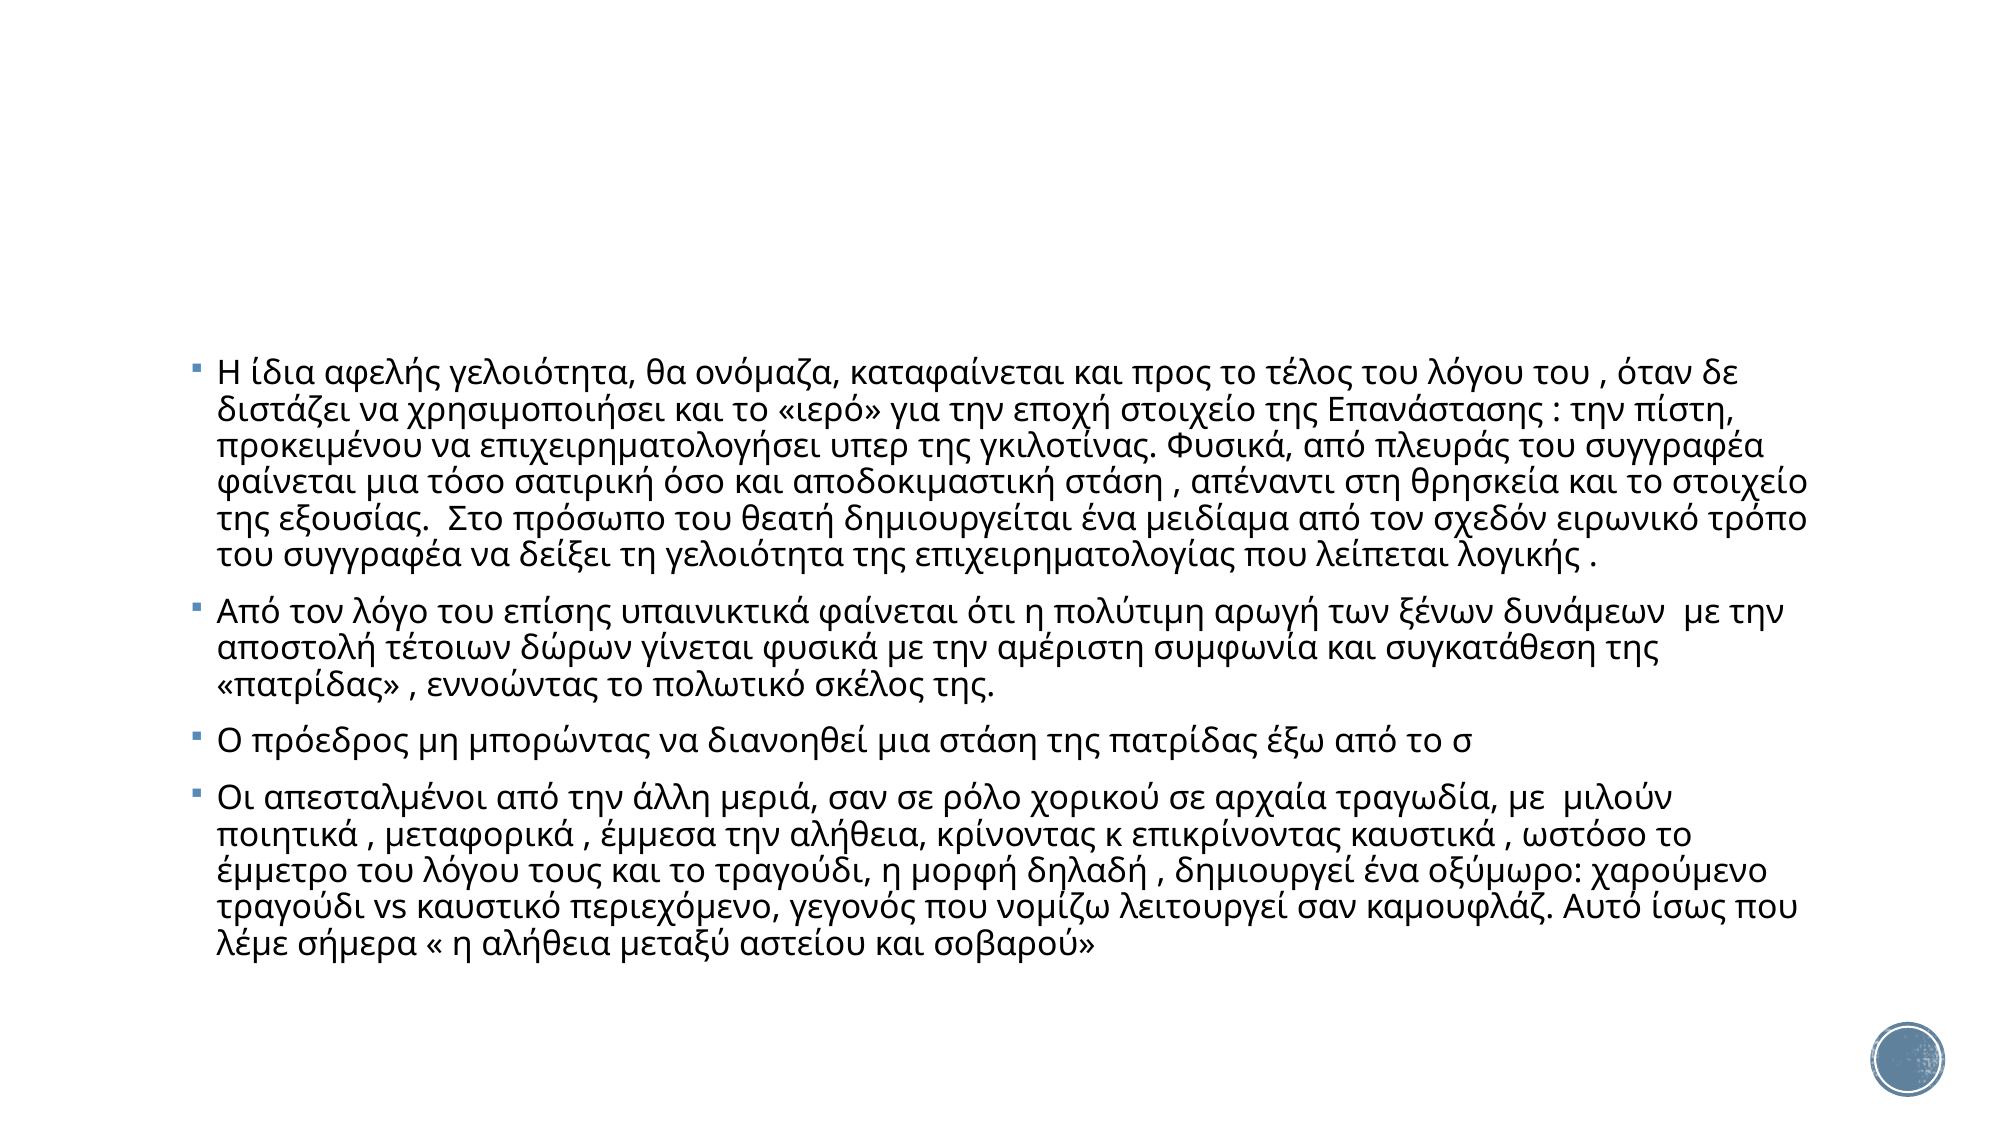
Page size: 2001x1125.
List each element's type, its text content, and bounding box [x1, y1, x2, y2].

list Η ίδια αφελής γελοιότητα, θα ονόμαζα, καταφαίνεται και προς το τέλος του λόγου του , όταν δε διστάζει να χρησιμοποιήσει και το «ιερό» για την εποχή στοιχείο της Επανάστασης : την πίστη, προκειμένου να επιχειρηματολογήσει υπερ της γκιλοτίνας. Φυσικά, από πλευράς του συγγραφέα φαίνεται μια τόσο σατιρική όσο και αποδοκιμαστική στάση , απέναντι στη θρησκεία και το στοιχείο της εξουσίας. Στο πρόσωπο του θεατή δημιουργείται ένα μειδίαμα από τον σχεδόν ειρωνικό τρόπο του συγγραφέα να δείξει τη γελοιότητα της επιχειρηματολογίας που λείπεται λογικής . Από τον λόγο του επίσης υπαινικτικά φαίνεται ότι η πολύτιμη αρωγή των ξένων δυνάμεων με την αποστολή τέτοιων δώρων γίνεται φυσικά με την αμέριστη συμφωνία και συγκατάθεση της «πατρίδας» , εννοώντας το πολωτικό σκέλος της. Ο πρόεδρος μη μπορώντας να διανοηθεί μια στάση της πατρίδας έξω από το σ Οι απεσταλμένοι από την άλλη μεριά, σαν σε ρόλο χορικού σε αρχαία τραγωδία, με μιλούν ποιητικά , μεταφορικά , έμμεσα την αλήθεια, κρίνοντας κ επικρίνοντας καυστικά , ωστόσο το έμμετρο του λόγου τους και το τραγούδι, η μορφή δηλαδή , δημιουργεί ένα οξύμωρο: χαρούμενο τραγούδι vs καυστικό περιεχόμενο, γεγονός που νομίζω λειτουργεί σαν καμουφλάζ. Αυτό ίσως που λέμε σήμερα « η αλήθεια μεταξύ αστείου και σοβαρού» [175, 348, 1826, 1013]
